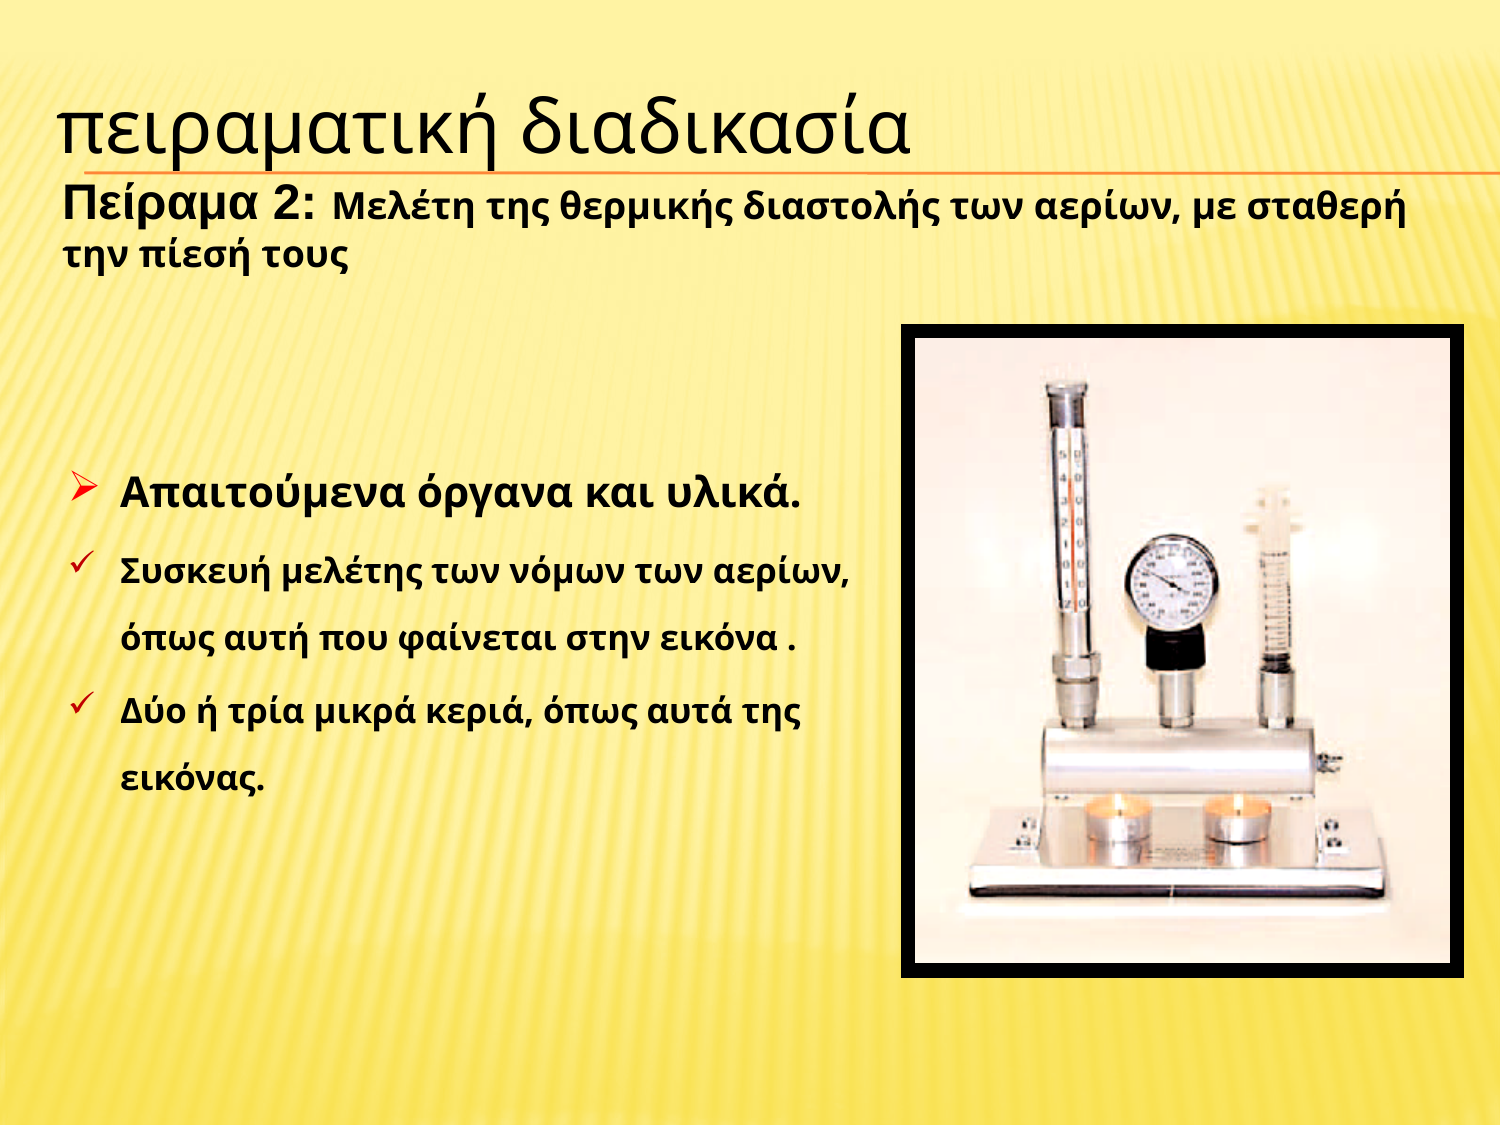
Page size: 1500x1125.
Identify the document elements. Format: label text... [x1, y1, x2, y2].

title πειραματική διαδικασία [41, 54, 1467, 192]
text_box Πείραμα 2: Μελέτη της θερμικής διαστολής των αερίων, με σταθερή την πίεσή τους [47, 162, 1500, 283]
picture [915, 337, 1450, 964]
list Απαιτούμενα όργανα και υλικά. Συσκευή μελέτης των νόμων των αερίων, όπως αυτή που φαίνεται στην εικόνα . Δύο ή τρία μικρά κεριά, όπως αυτά της εικόνας. [53, 432, 892, 846]
